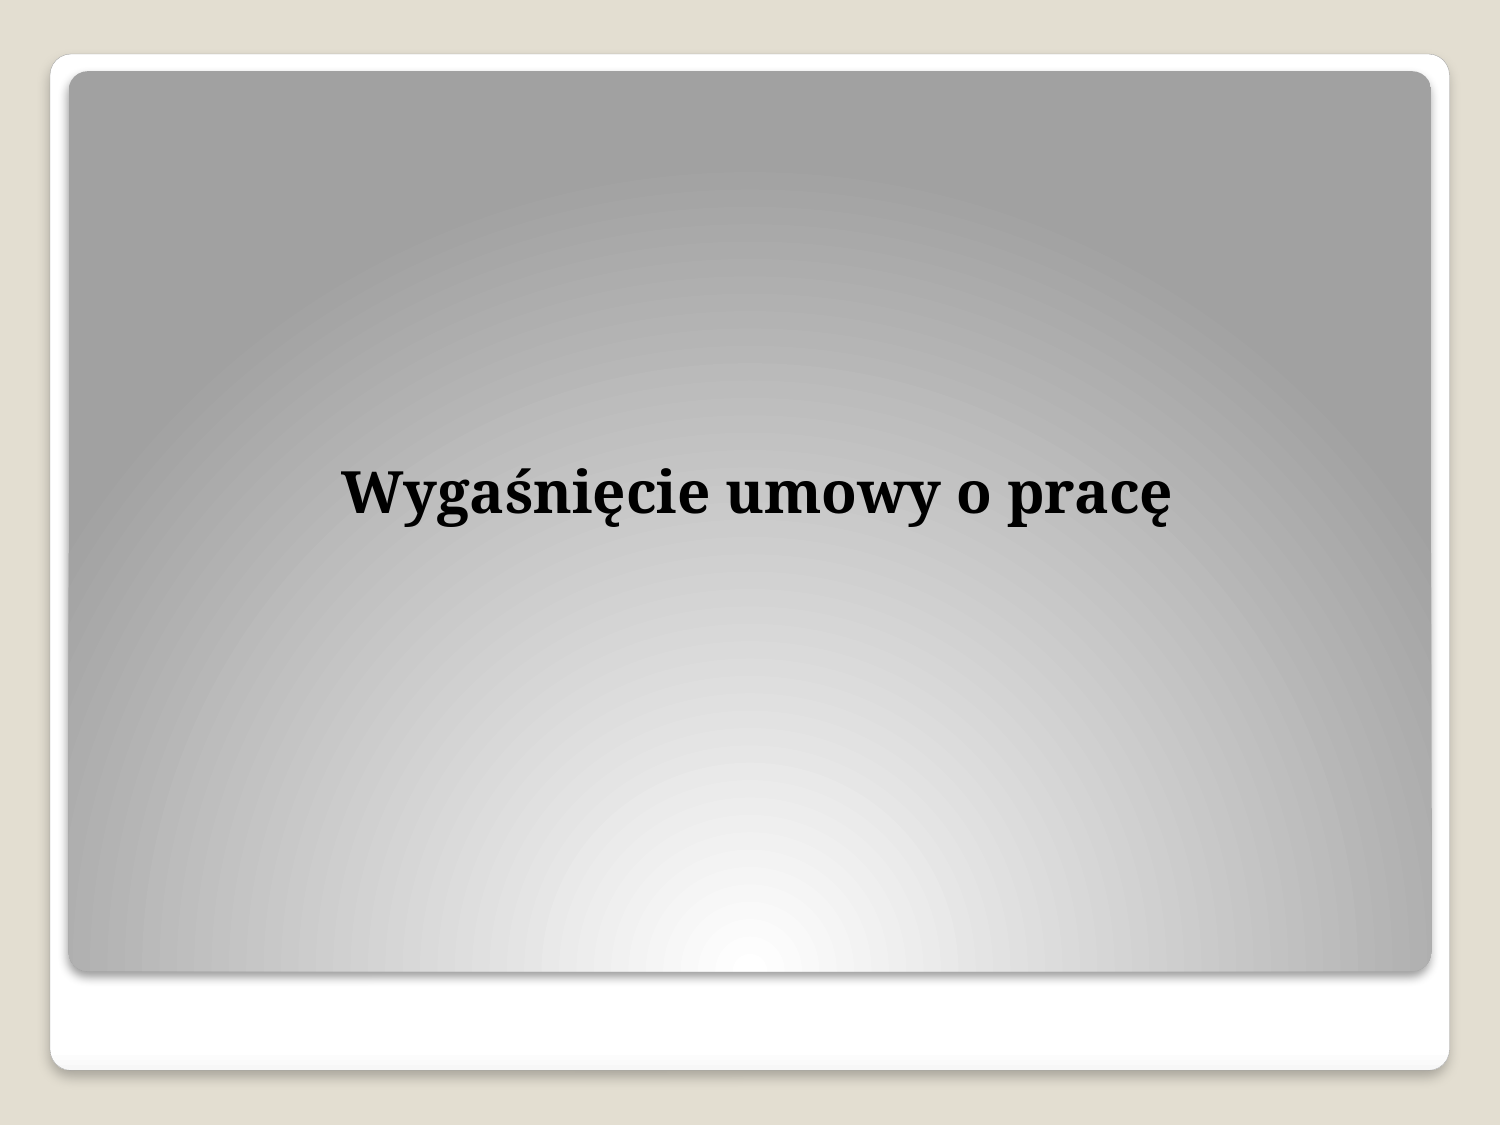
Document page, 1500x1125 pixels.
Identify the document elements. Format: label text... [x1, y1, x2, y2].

list Wygaśnięcie umowy o pracę [41, 42, 1459, 1081]
